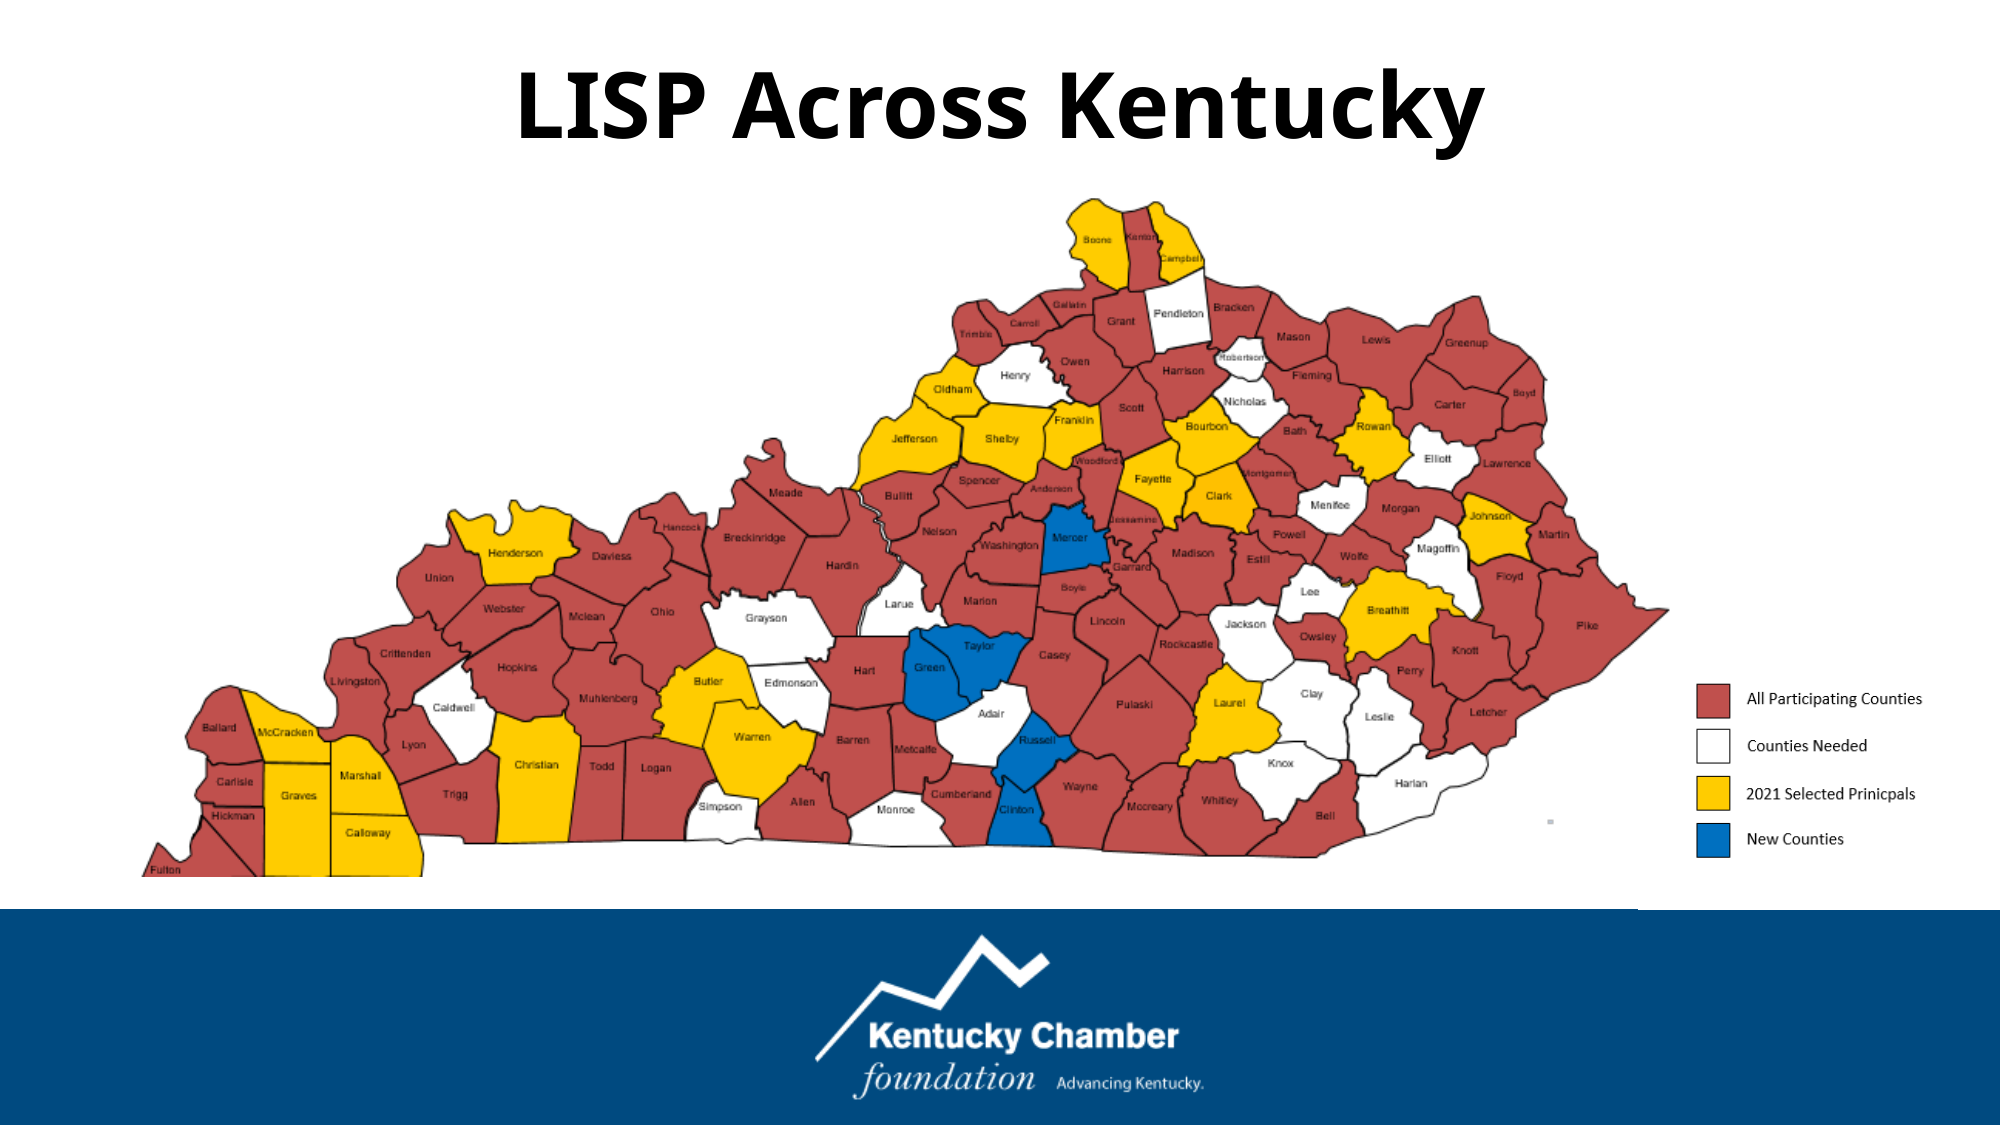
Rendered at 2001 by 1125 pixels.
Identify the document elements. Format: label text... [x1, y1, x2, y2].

picture [0, 163, 2000, 1125]
title LISP Across Kentucky [137, 0, 1863, 218]
